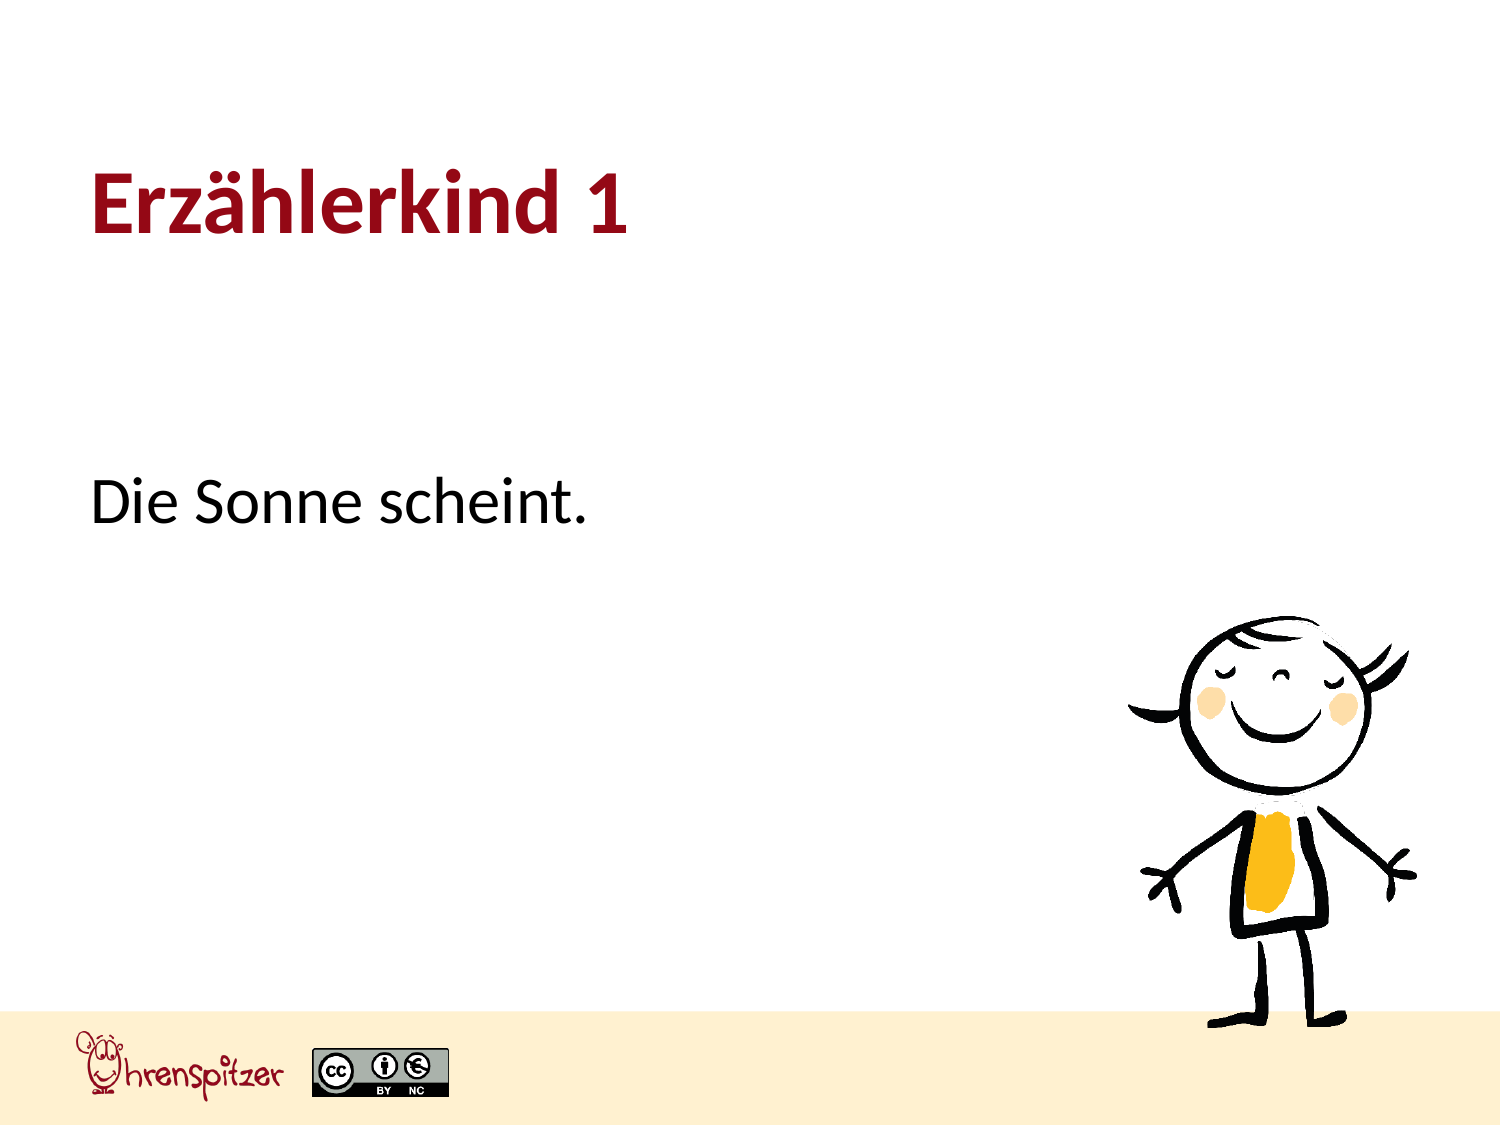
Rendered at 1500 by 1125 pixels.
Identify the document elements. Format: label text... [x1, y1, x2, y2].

picture [1127, 616, 1417, 1028]
title Erzählerkind 1 [75, 103, 1425, 262]
picture [312, 1048, 449, 1097]
list Die Sonne scheint. [75, 262, 1425, 1005]
